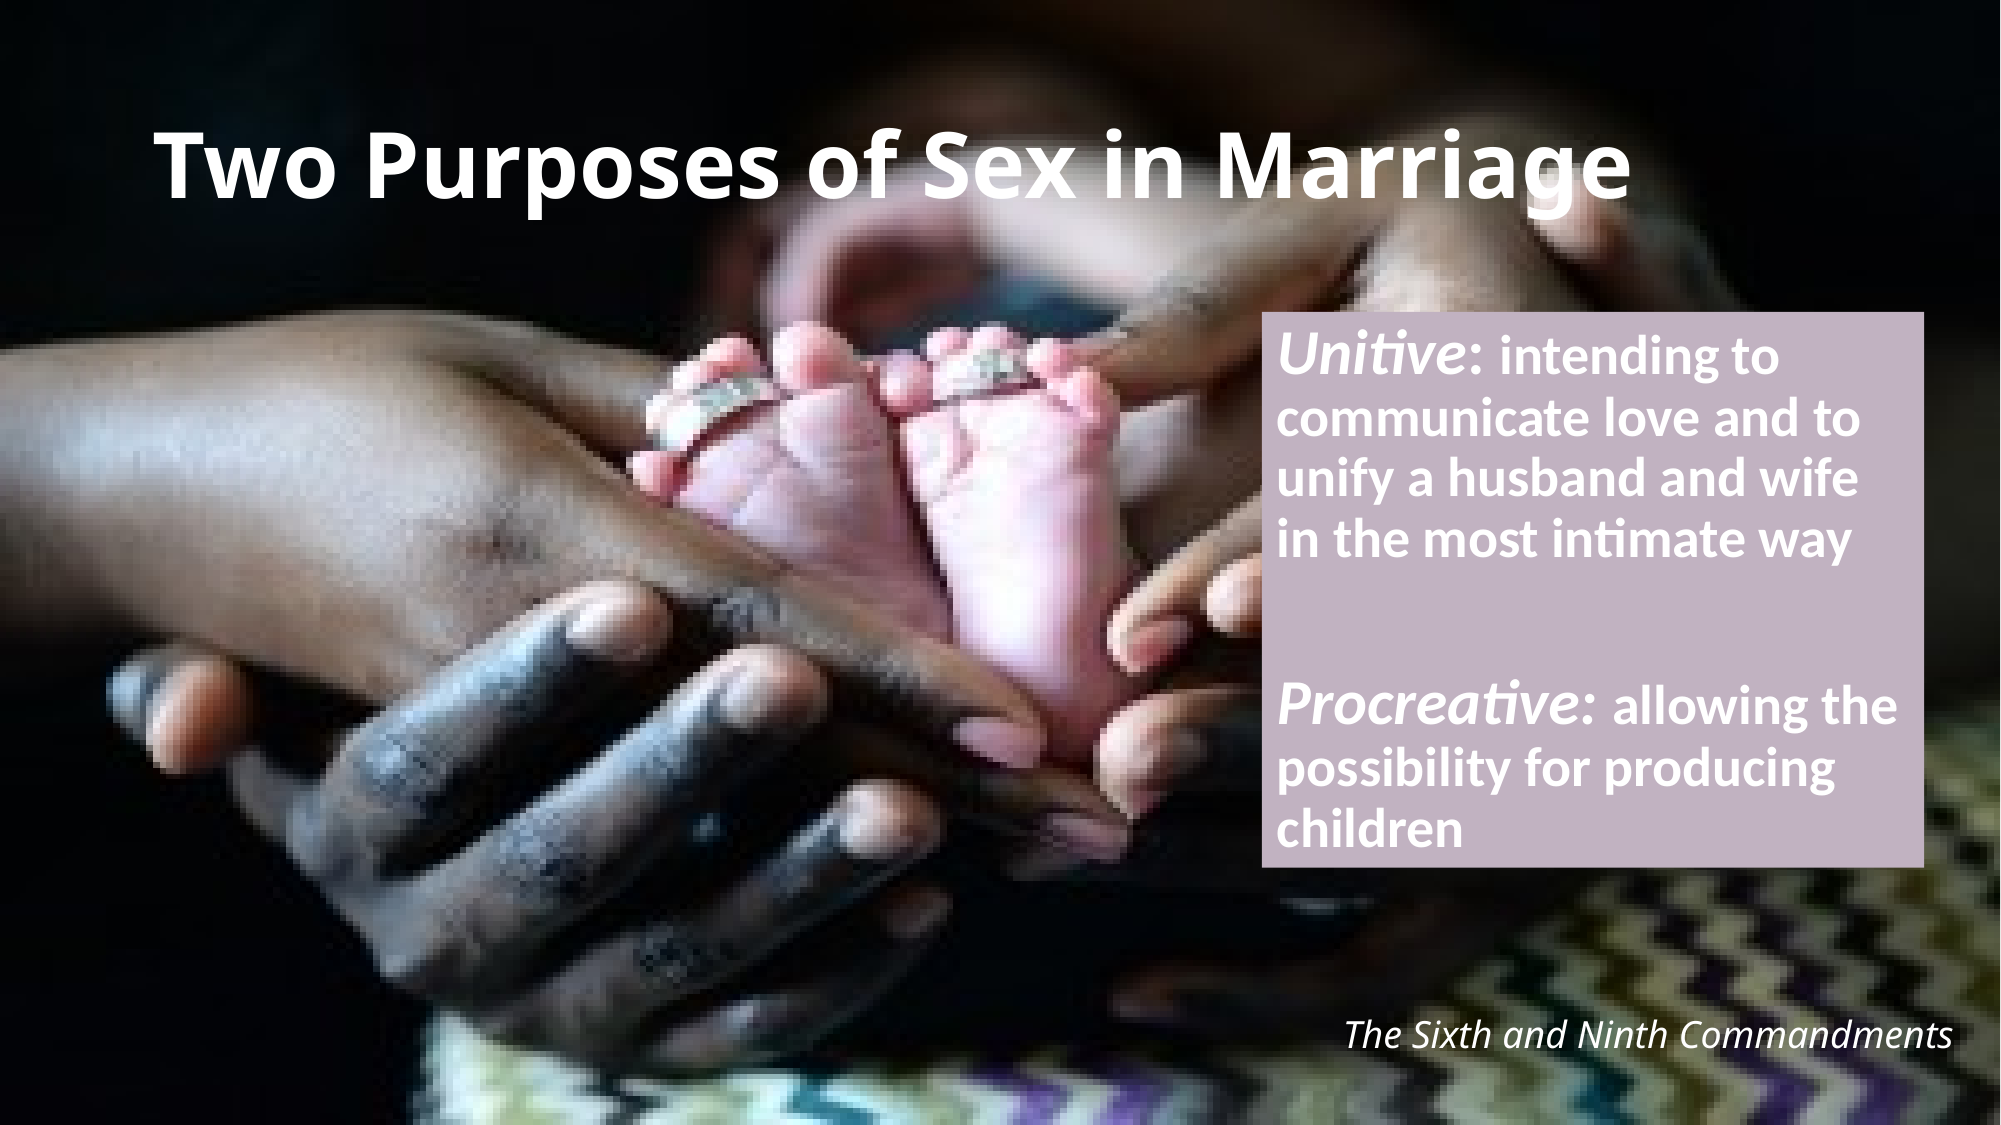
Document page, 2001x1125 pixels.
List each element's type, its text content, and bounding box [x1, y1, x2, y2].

text_box The Sixth and Ninth Commandments [955, 1003, 1970, 1125]
picture [0, 0, 2001, 1125]
text_box Unitive: intending to communicate love and to unify a husband and wife in the most intimate way Procreative: allowing the possibility for producing children [1261, 311, 1925, 868]
title Two Purposes of Sex in Marriage [137, 59, 1863, 278]
